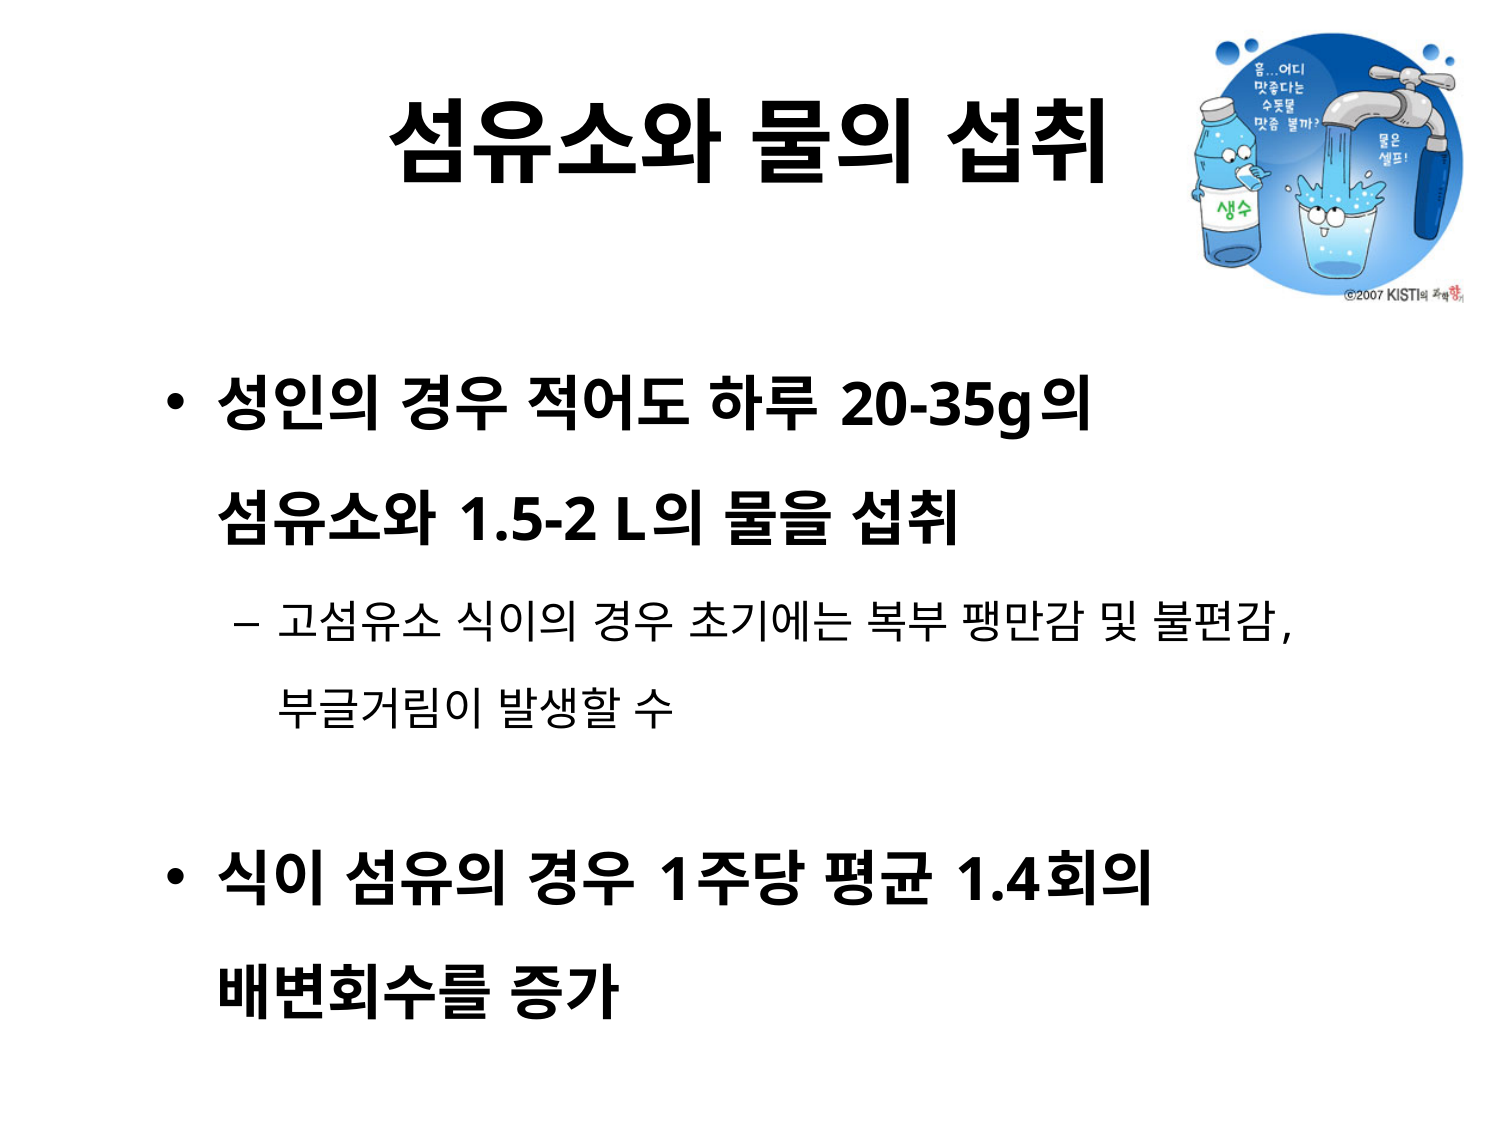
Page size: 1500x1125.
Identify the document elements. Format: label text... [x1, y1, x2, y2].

picture [1180, 0, 1467, 303]
list 성인의 경우 적어도 하루 20-35g의 섬유소와 1.5-2 L의 물을 섭취 고섬유소 식이의 경우 초기에는 복부 팽만감 및 불편감, 부글거림이 발생할 수 식이 섬유의 경우 1주당 평균 1.4회의 배변회수를 증가 [150, 314, 1317, 1059]
title 섬유소와 물의 섭취 [75, 45, 1175, 233]
